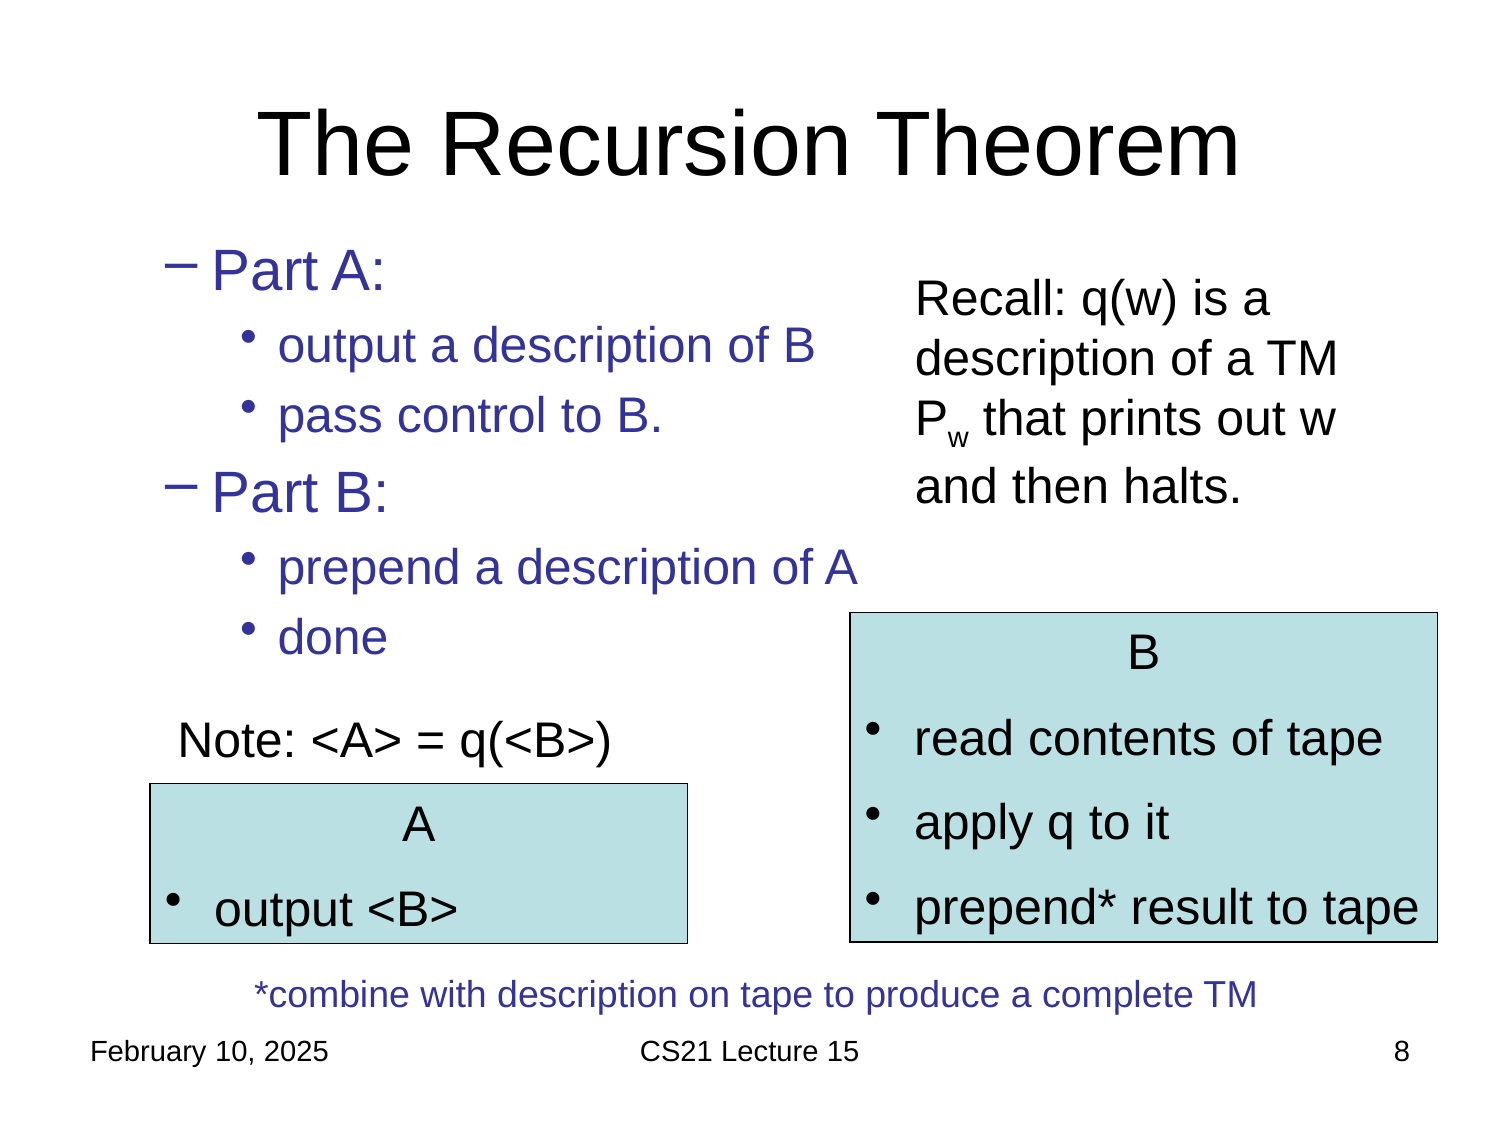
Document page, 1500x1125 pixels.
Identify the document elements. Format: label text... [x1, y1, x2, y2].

slide_number 8 [1074, 1024, 1426, 1103]
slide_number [74, 1024, 426, 1103]
text_box *combine with description on tape to produce a complete TM [174, 962, 1338, 1023]
text_box B read contents of tape apply q to it prepend* result to tape [849, 612, 1438, 943]
footer CS21 Lecture 15 [512, 1024, 988, 1103]
text_box A output <B> [149, 783, 688, 944]
text_box Recall: q(w) is a description of a TM Pw that prints out w and then halts. [900, 257, 1375, 521]
text_box Note: <A> = q(<B>) [162, 699, 713, 775]
list Part A: output a description of B pass control to B. Part B: prepend a description of A done [75, 224, 1425, 700]
title The Recursion Theorem [75, 45, 1425, 224]
